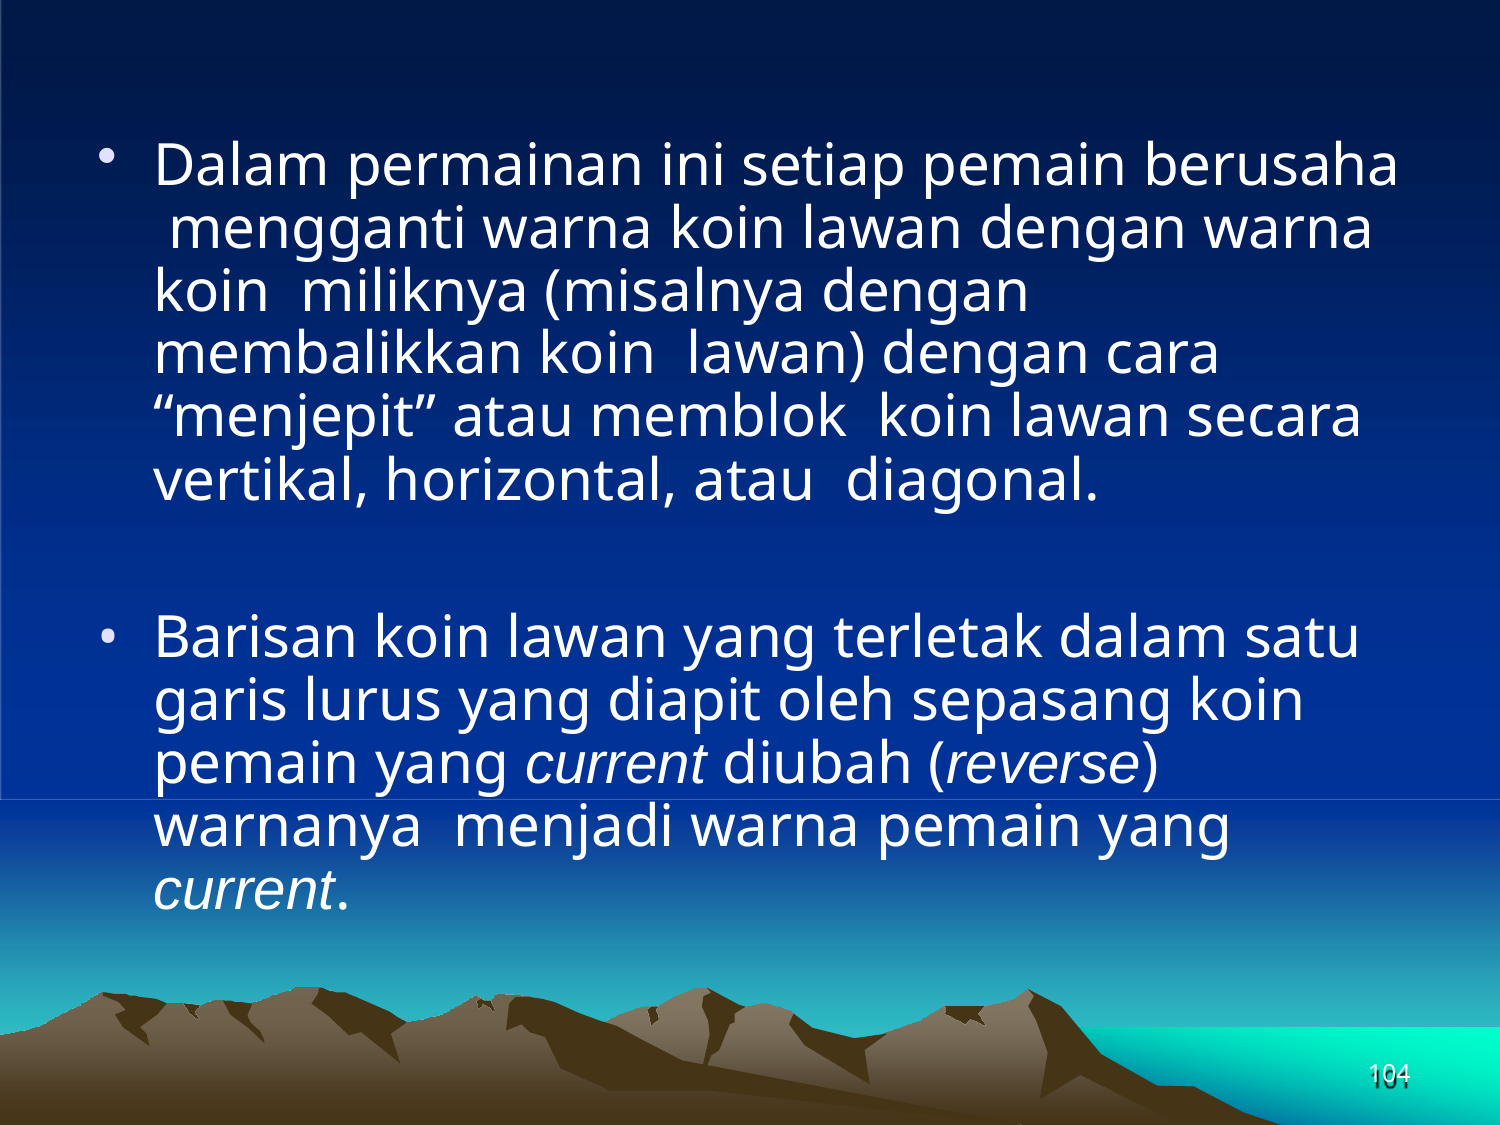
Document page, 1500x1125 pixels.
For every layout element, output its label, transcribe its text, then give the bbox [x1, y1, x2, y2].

text_box Dalam permainan ini setiap pemain berusaha mengganti warna koin lawan dengan warna koin miliknya (misalnya dengan membalikkan koin lawan) dengan cara “menjepit” atau memblok koin lawan secara vertikal, horizontal, atau diagonal. Barisan koin lawan yang terletak dalam satu garis lurus yang diapit oleh sepasang koin pemain yang current diubah (reverse) warnanya menjadi warna pemain yang current. [94, 125, 1406, 923]
picture [0, 0, 1500, 1125]
